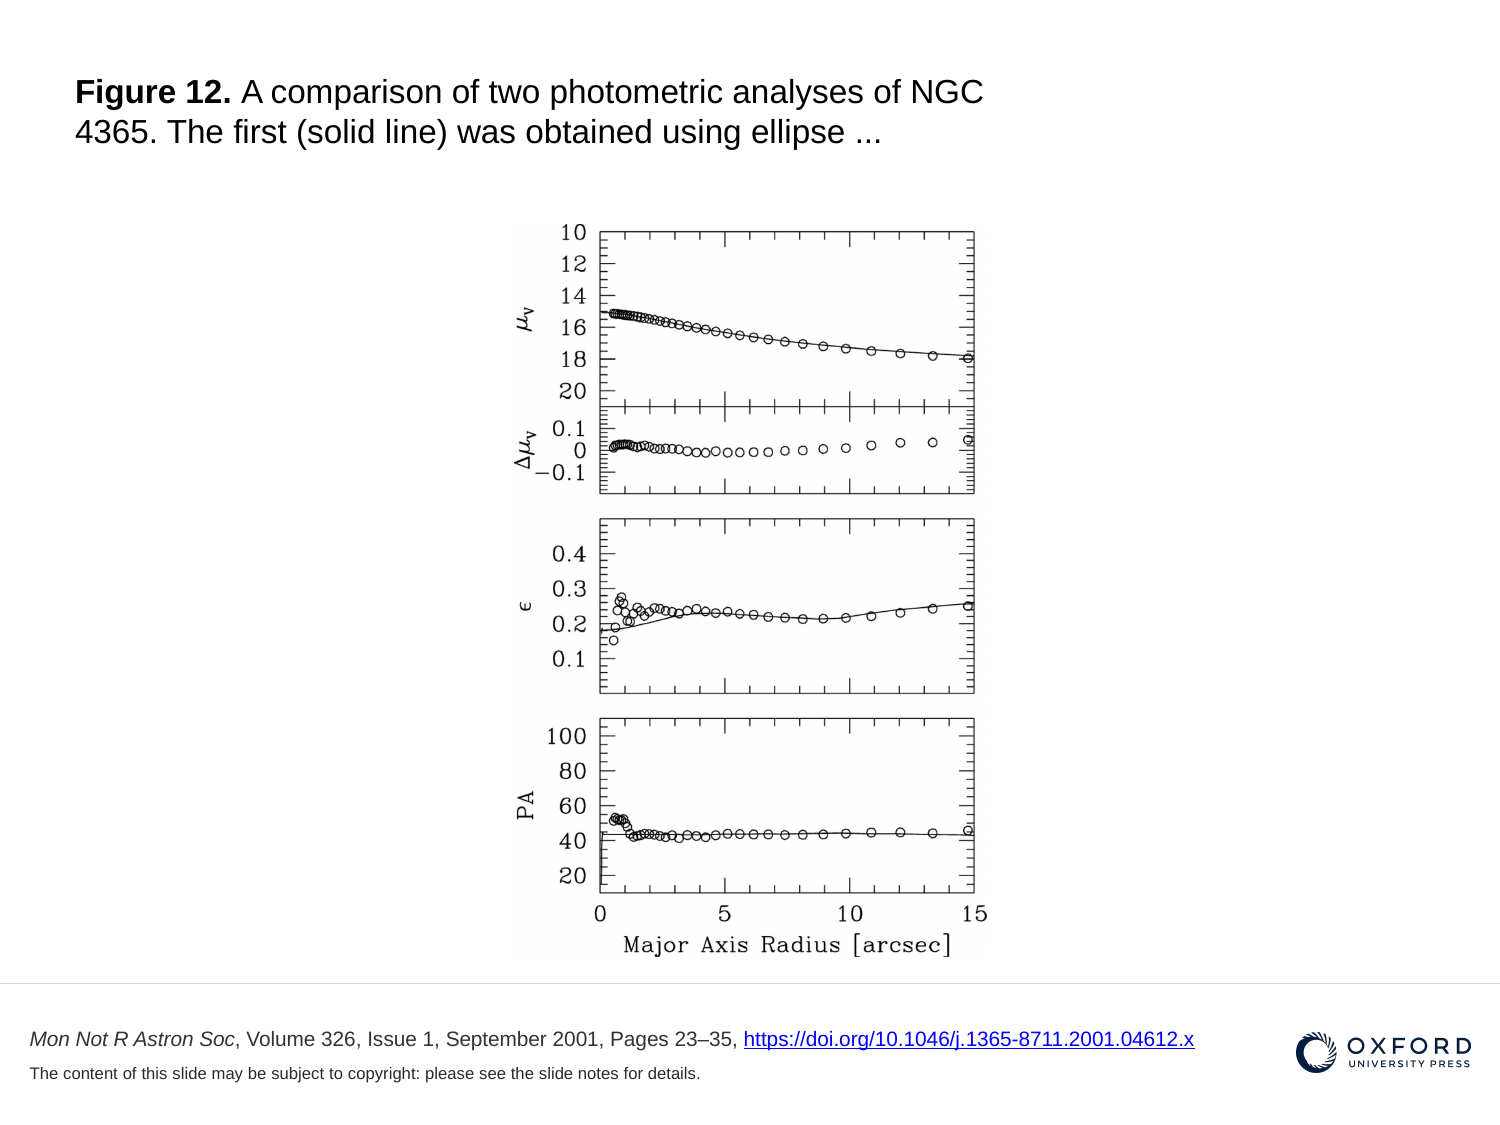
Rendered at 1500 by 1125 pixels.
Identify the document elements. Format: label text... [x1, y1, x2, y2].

title Figure 12. A comparison of two photometric analyses of NGC 4365. The first (solid line) was obtained using ellipse ... [75, 69, 1078, 171]
picture [514, 224, 987, 957]
footer Mon Not R Astron Soc, Volume 326, Issue 1, September 2001, Pages 23–35, https://doi.org/10.1046/j.1365-8711.2001.04612.x The content of this slide may be subject to copyright: please see the slide notes for details. [0, 983, 1260, 1125]
picture [1296, 1032, 1471, 1073]
